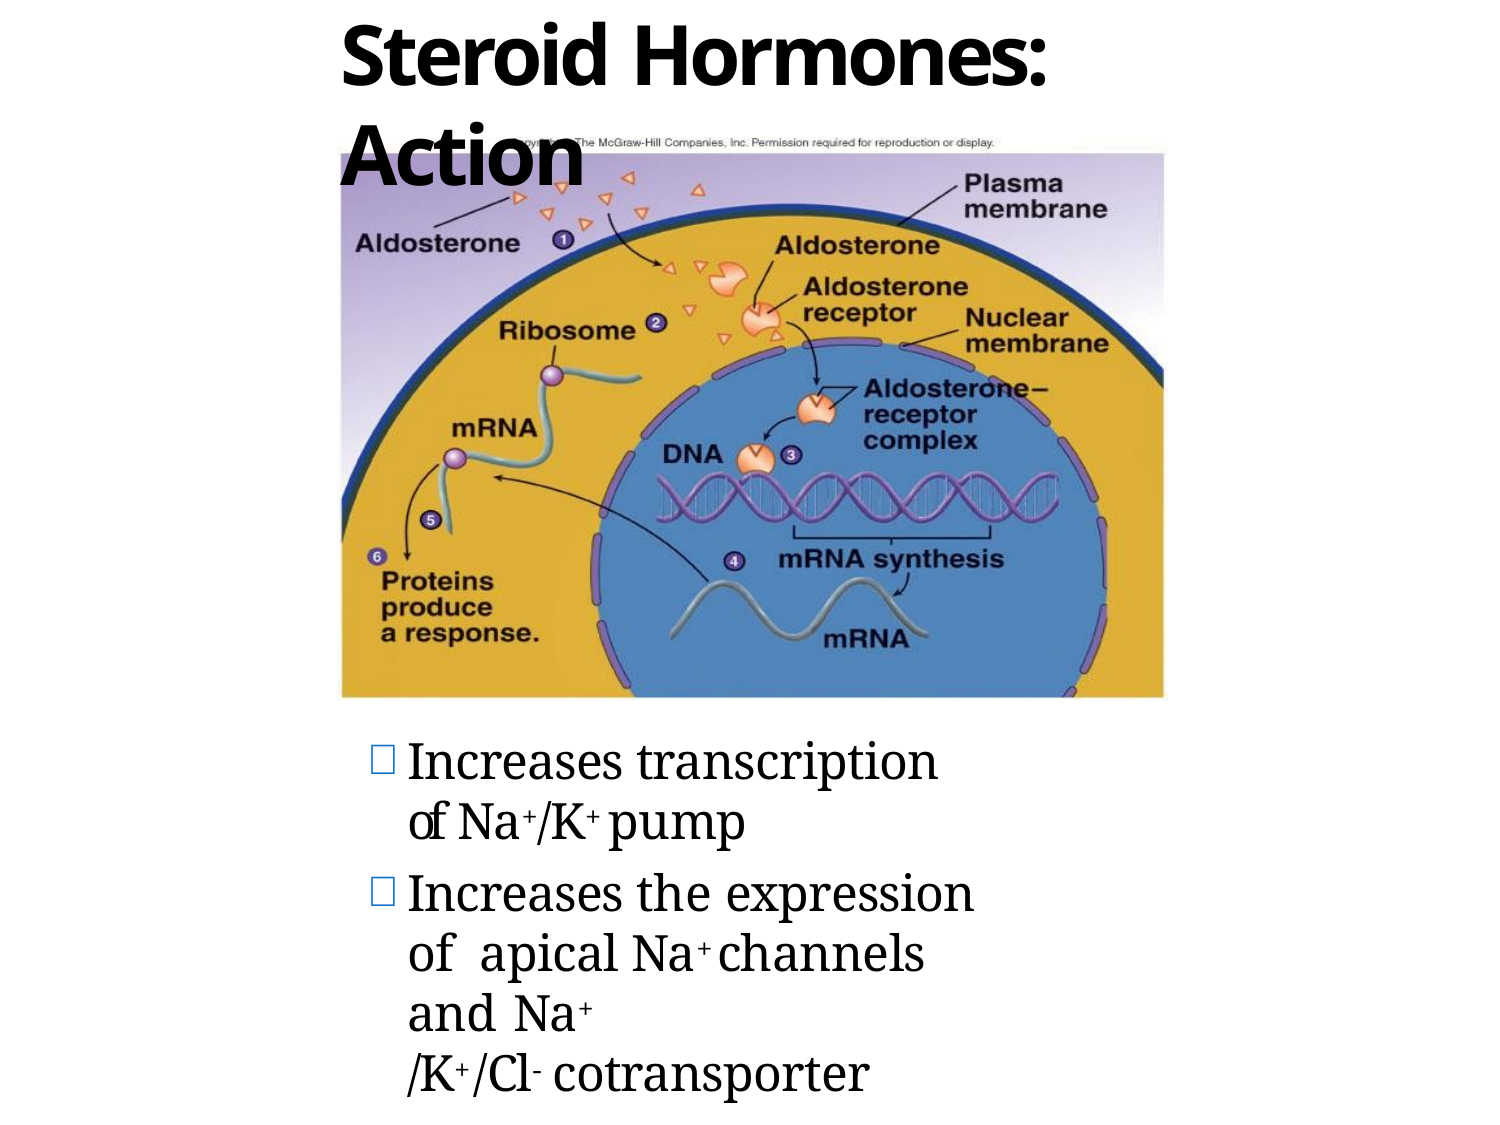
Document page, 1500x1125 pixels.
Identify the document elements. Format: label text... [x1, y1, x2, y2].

title Steroid Hormones: Action [338, 0, 1238, 203]
text_box Increases transcription of Na+/K+ pump Increases the expression of apical Na+ channels and Na+ /K+ /Cl- cotransporter [365, 727, 1020, 1102]
text_box [337, 137, 1168, 700]
